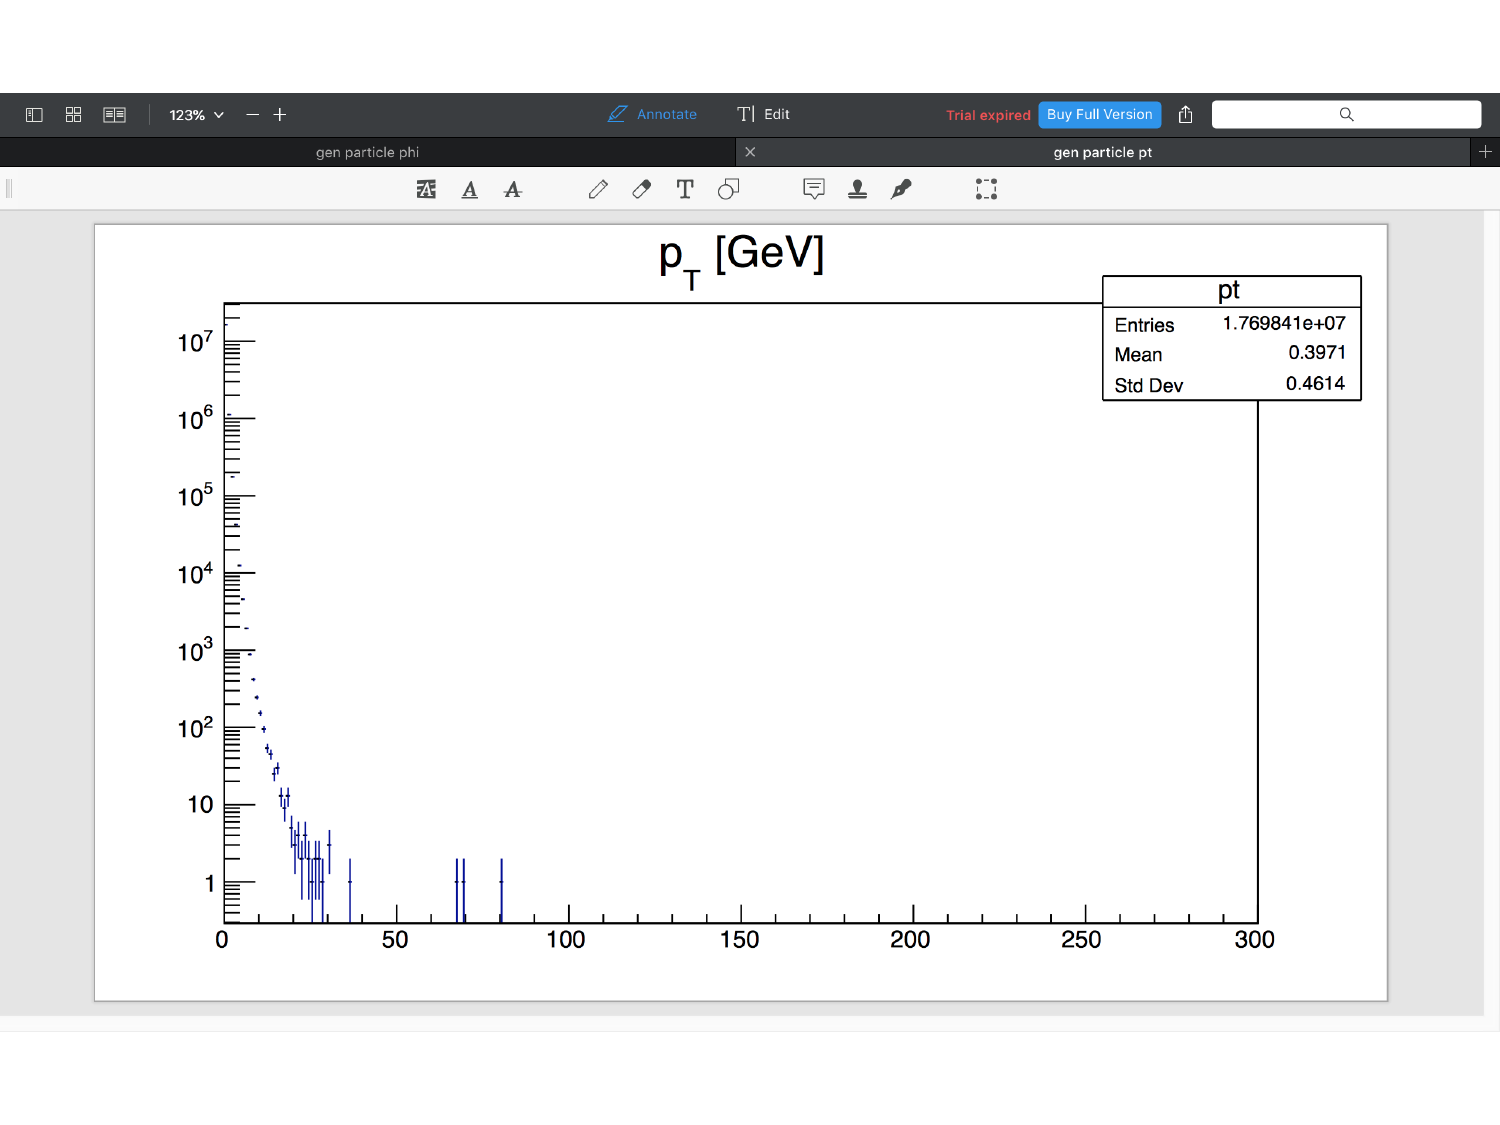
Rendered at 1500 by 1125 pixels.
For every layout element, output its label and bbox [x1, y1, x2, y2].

picture [0, 93, 1500, 1032]
